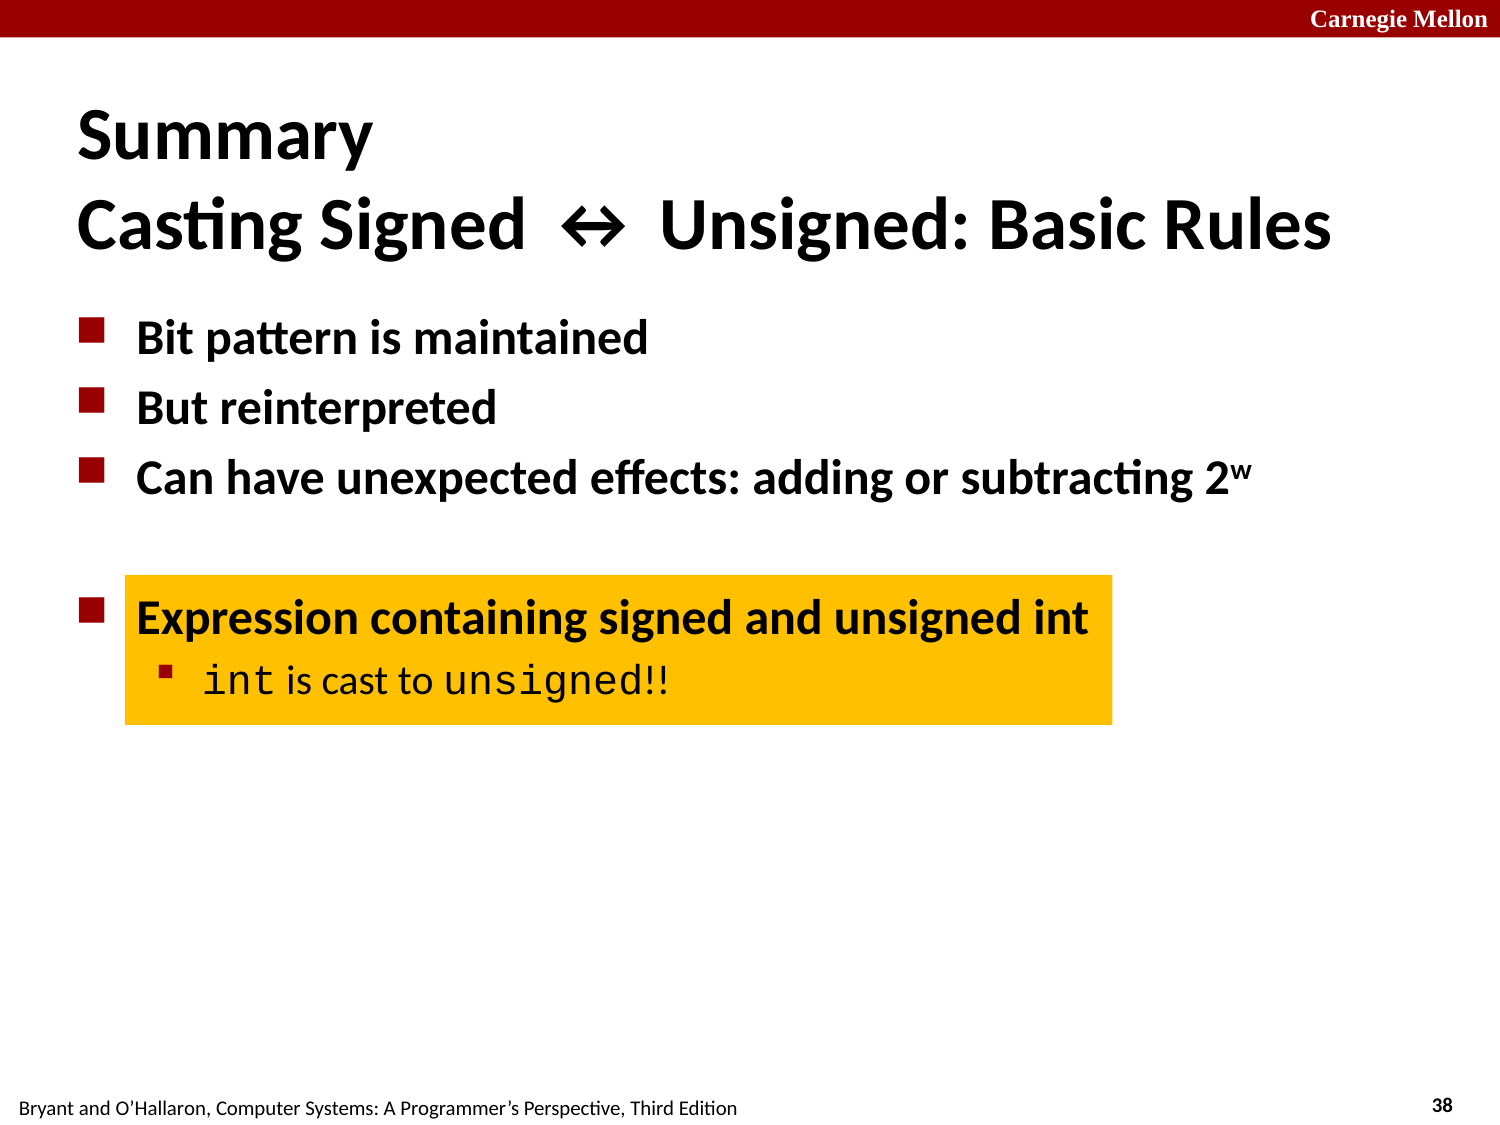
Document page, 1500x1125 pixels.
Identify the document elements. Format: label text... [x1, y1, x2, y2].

title Summary Casting Signed ↔ Unsigned: Basic Rules [62, 112, 1405, 238]
list Bit pattern is maintained But reinterpreted Can have unexpected effects: adding or subtracting 2w Expression containing signed and unsigned int int is cast to unsigned!! [64, 296, 1361, 1113]
